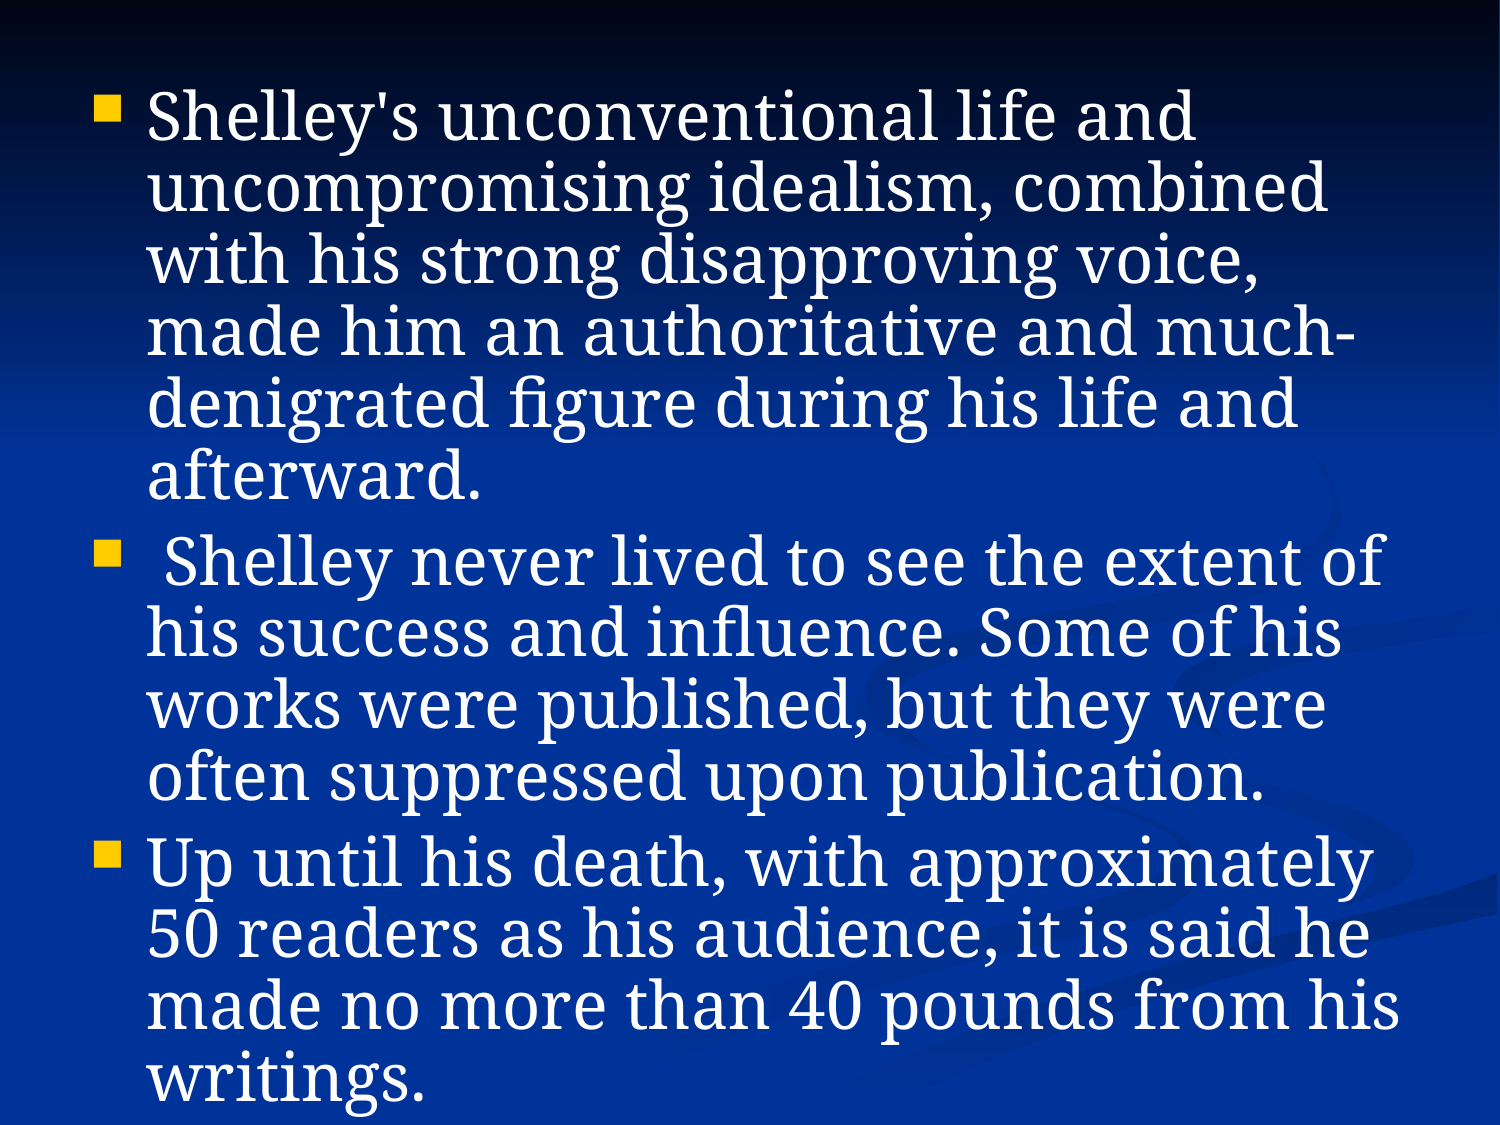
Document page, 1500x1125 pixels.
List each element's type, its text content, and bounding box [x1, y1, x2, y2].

list Shelley's unconventional life and uncompromising idealism, combined with his strong disapproving voice, made him an authoritative and much-denigrated figure during his life and afterward. Shelley never lived to see the extent of his success and influence. Some of his works were published, but they were often suppressed upon publication. Up until his death, with approximately 50 readers as his audience, it is said he made no more than 40 pounds from his writings. [74, 74, 1426, 1051]
